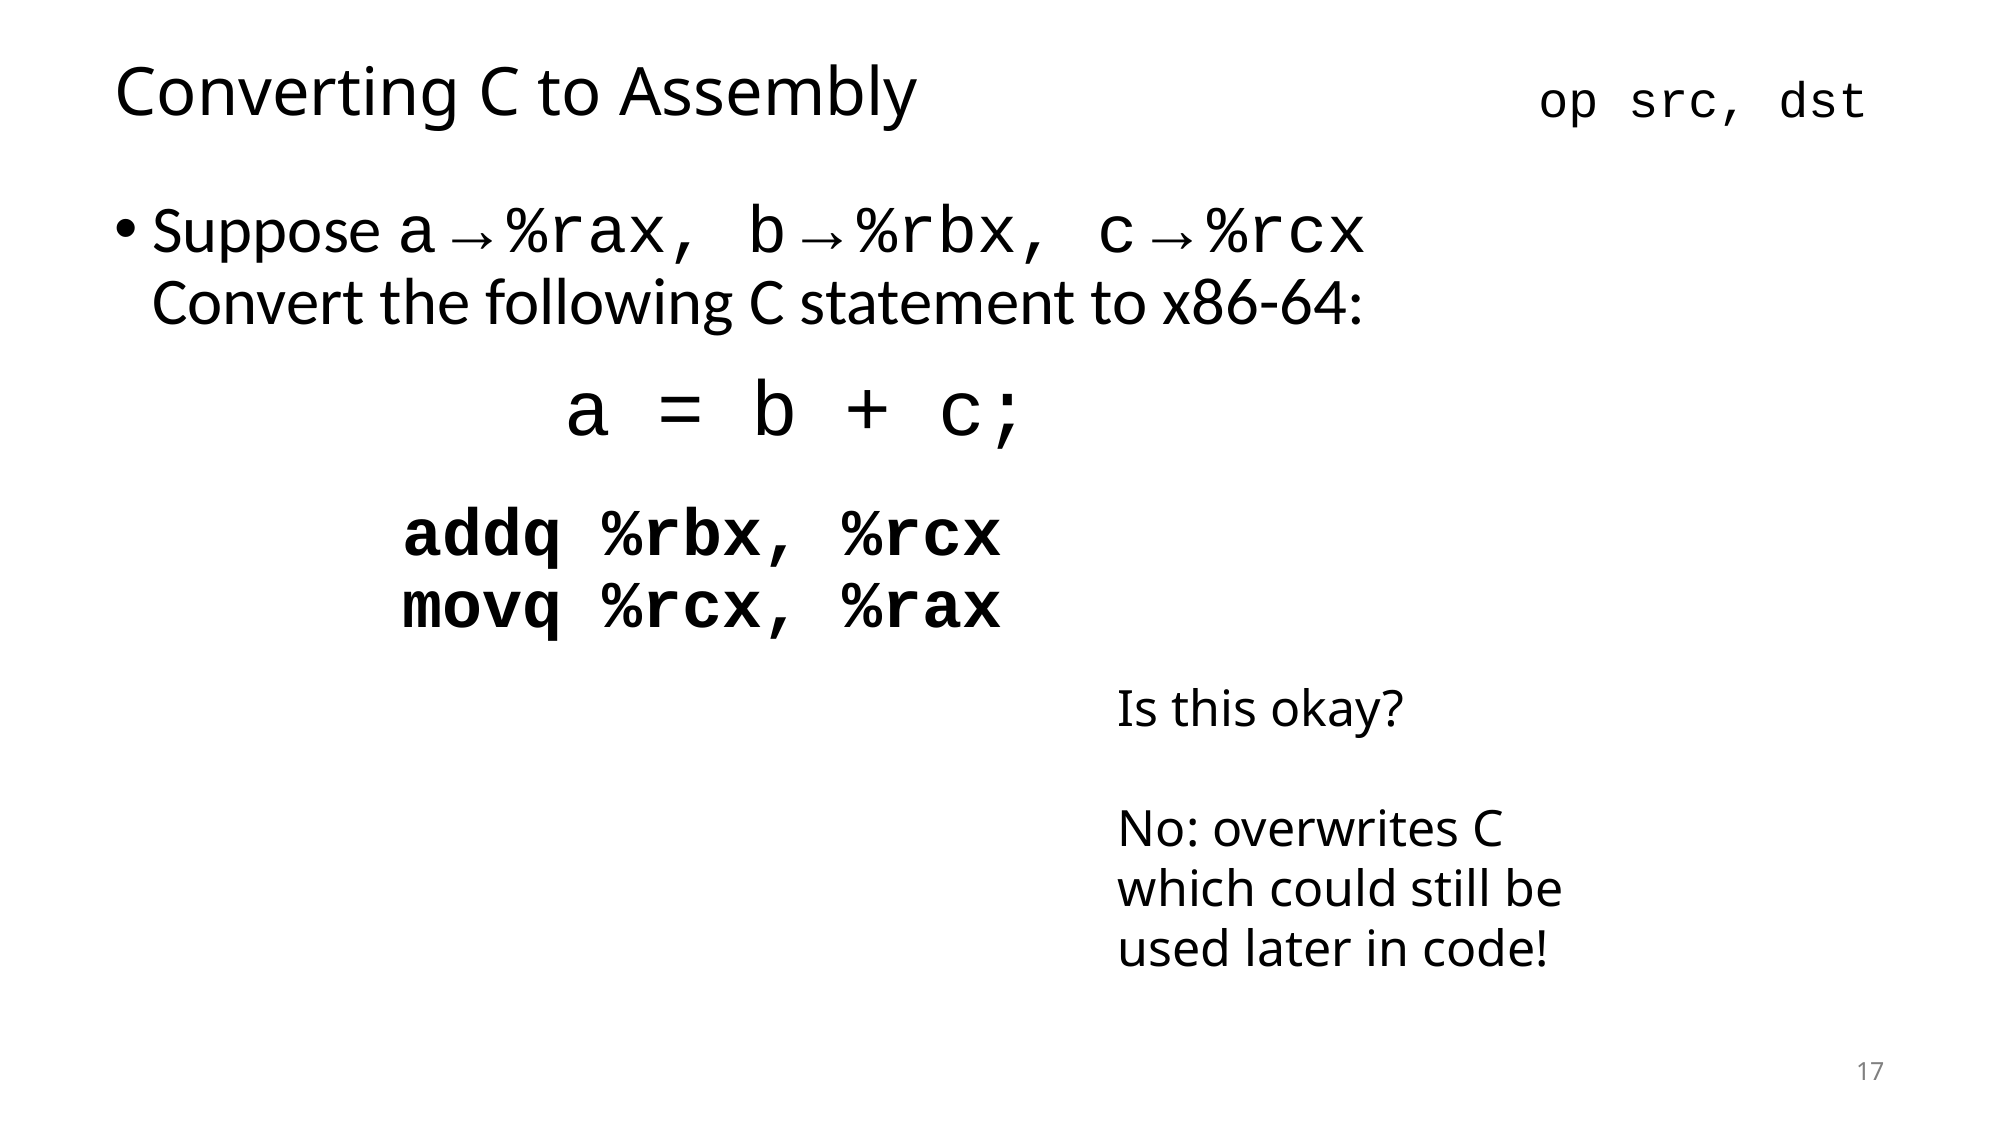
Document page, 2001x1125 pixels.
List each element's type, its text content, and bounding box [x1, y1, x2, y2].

slide_number 17 [1749, 1042, 1900, 1103]
text_box op src, dst [1523, 59, 1901, 136]
text_box Is this okay? No: overwrites C which could still be used later in code! [1103, 668, 1625, 984]
list Suppose a → %rax, b → %rbx, c → %rcx Convert the following C statement to x86-64: a = b + c; addq %rbx, %rcx movq %rcx, %rax [99, 187, 1900, 1013]
title Converting C to Assembly [99, 37, 1900, 150]
